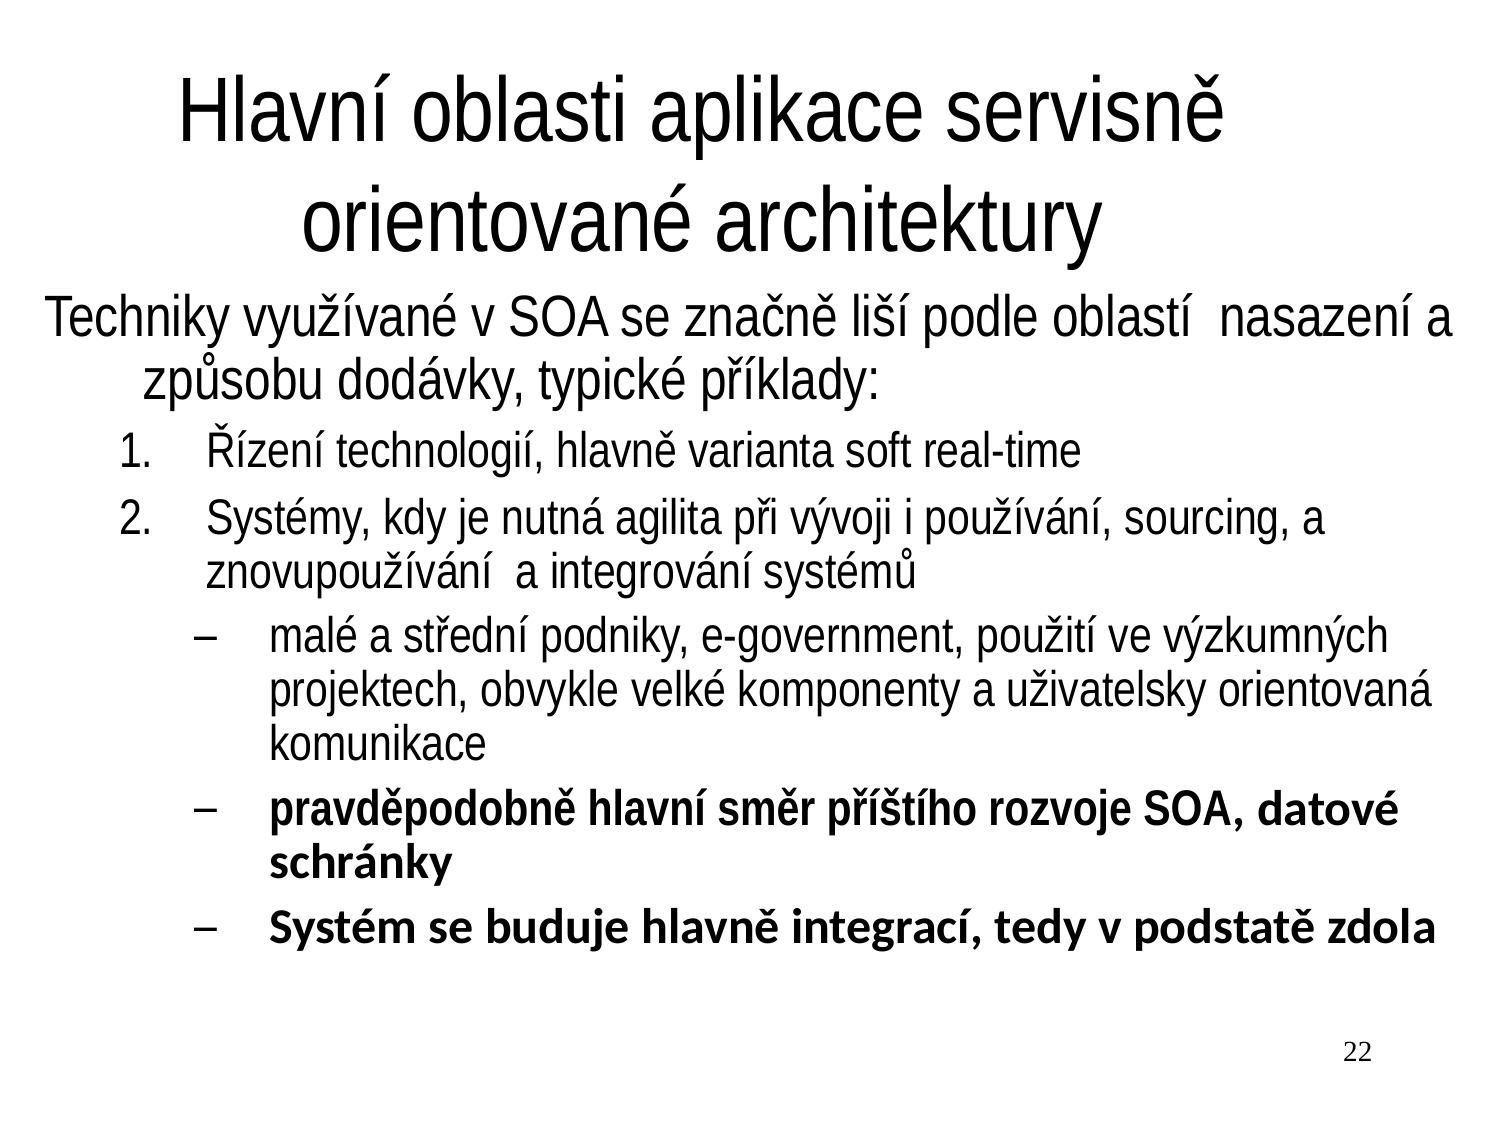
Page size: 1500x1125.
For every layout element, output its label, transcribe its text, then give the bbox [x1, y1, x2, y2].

text_box 22 [1074, 1031, 1388, 1100]
text_box Hlavní oblasti aplikace servisně orientované architektury [64, 42, 1340, 278]
text_box Techniky využívané v SOA se značně liší podle oblastí nasazení a způsobu dodávky, typické příklady: Řízení technologií, hlavně varianta soft real-time Systémy, kdy je nutná agilita při vývoji i používání, sourcing, a znovupoužívání a integrování systémů malé a střední podniky, e-government, použití ve výzkumných projektech, obvykle velké komponenty a uživatelsky orientovaná komunikace pravděpodobně hlavní směr příštího rozvoje SOA, datové schránky Systém se buduje hlavně integrací, tedy v podstatě zdola [29, 278, 1500, 1031]
